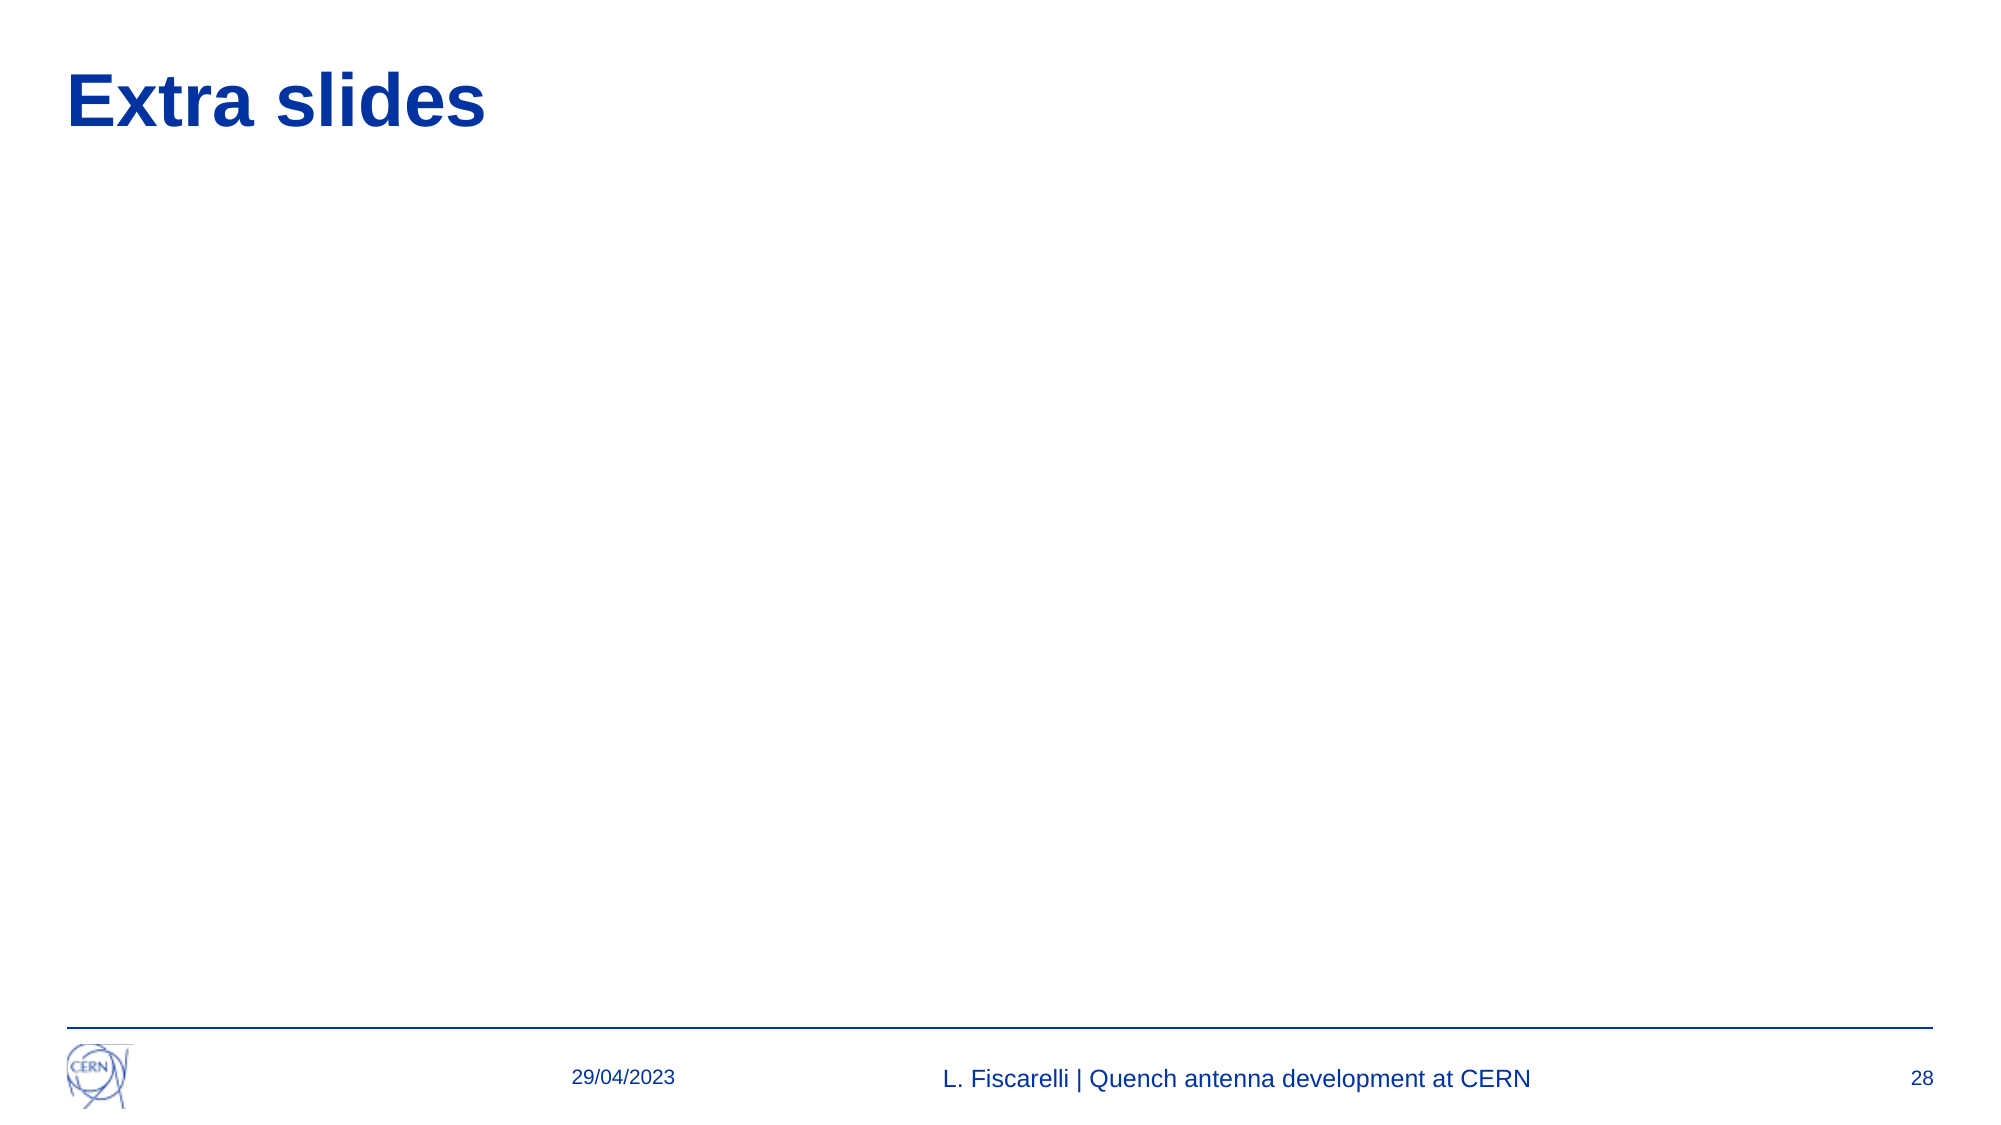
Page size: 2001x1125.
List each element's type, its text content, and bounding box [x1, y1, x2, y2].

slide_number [409, 1046, 676, 1107]
title Extra slides [66, 61, 1933, 237]
slide_number 28 [1822, 1047, 1934, 1108]
footer L. Fiscarelli | Quench antenna development at CERN [698, 1047, 1777, 1108]
